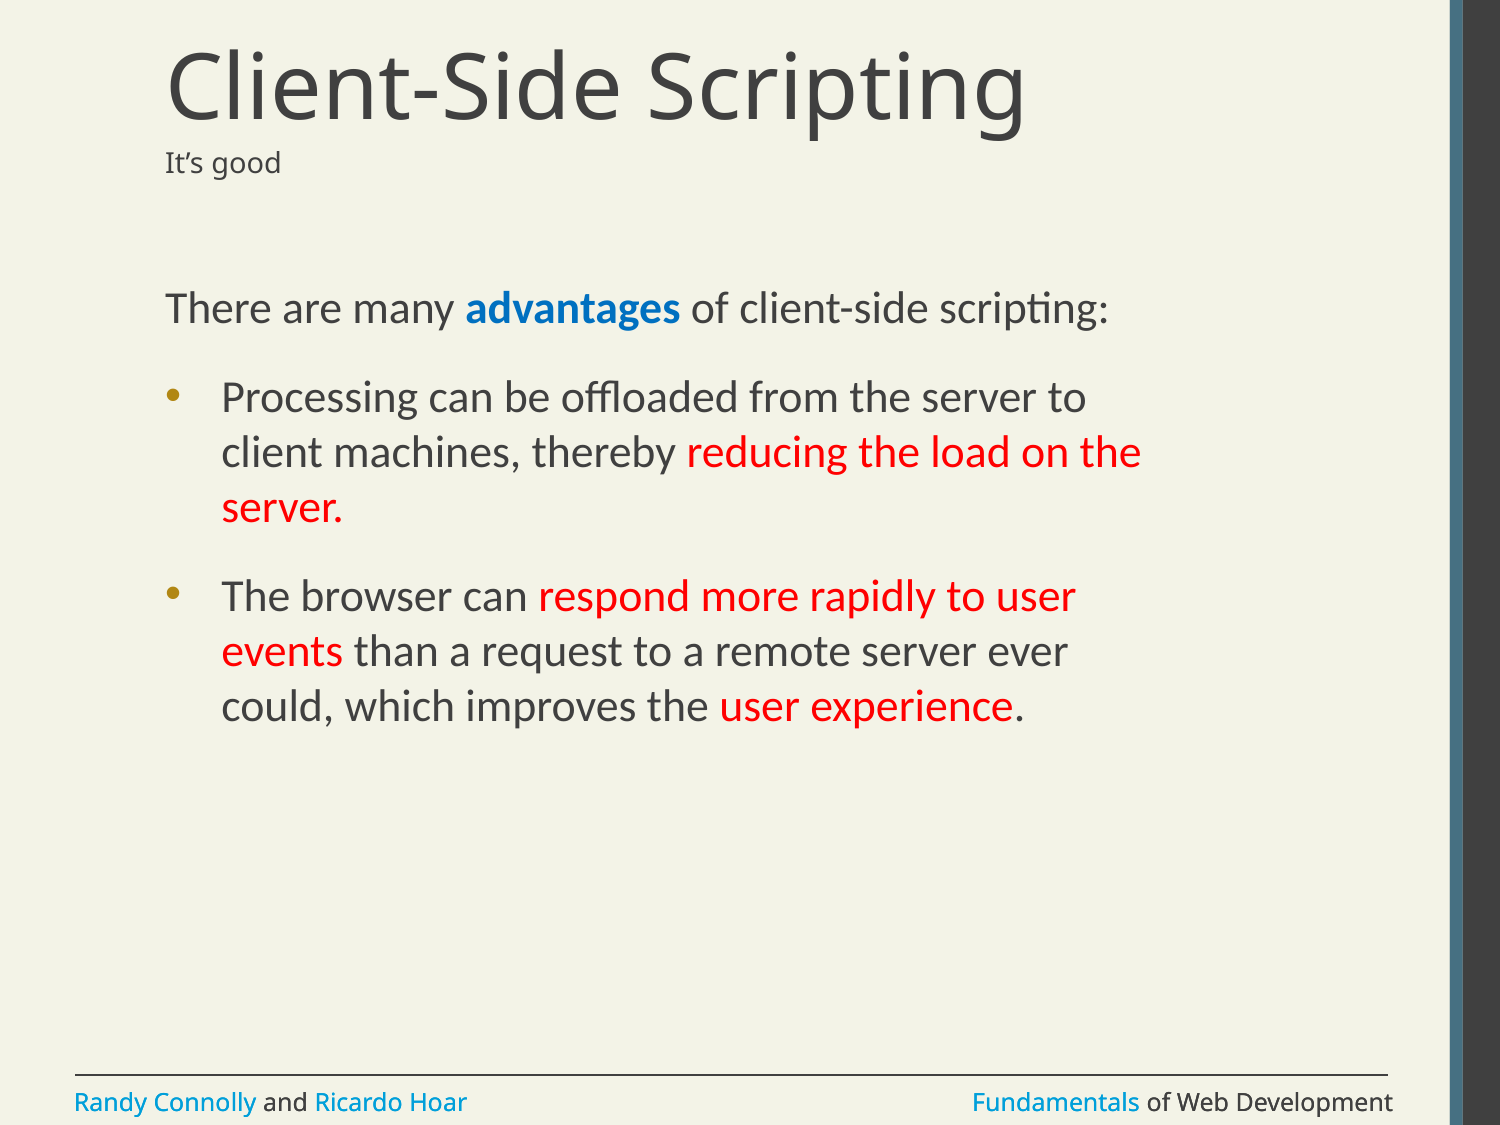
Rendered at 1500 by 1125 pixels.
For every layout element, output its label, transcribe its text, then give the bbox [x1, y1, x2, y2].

list There are many advantages of client-side scripting: Processing can be offloaded from the server to client machines, thereby reducing the load on the server. The browser can respond more rapidly to user events than a request to a remote server ever could, which improves the user experience. [150, 270, 1200, 1013]
list It’s good [150, 137, 1200, 188]
title Client-Side Scripting [150, 20, 1425, 188]
